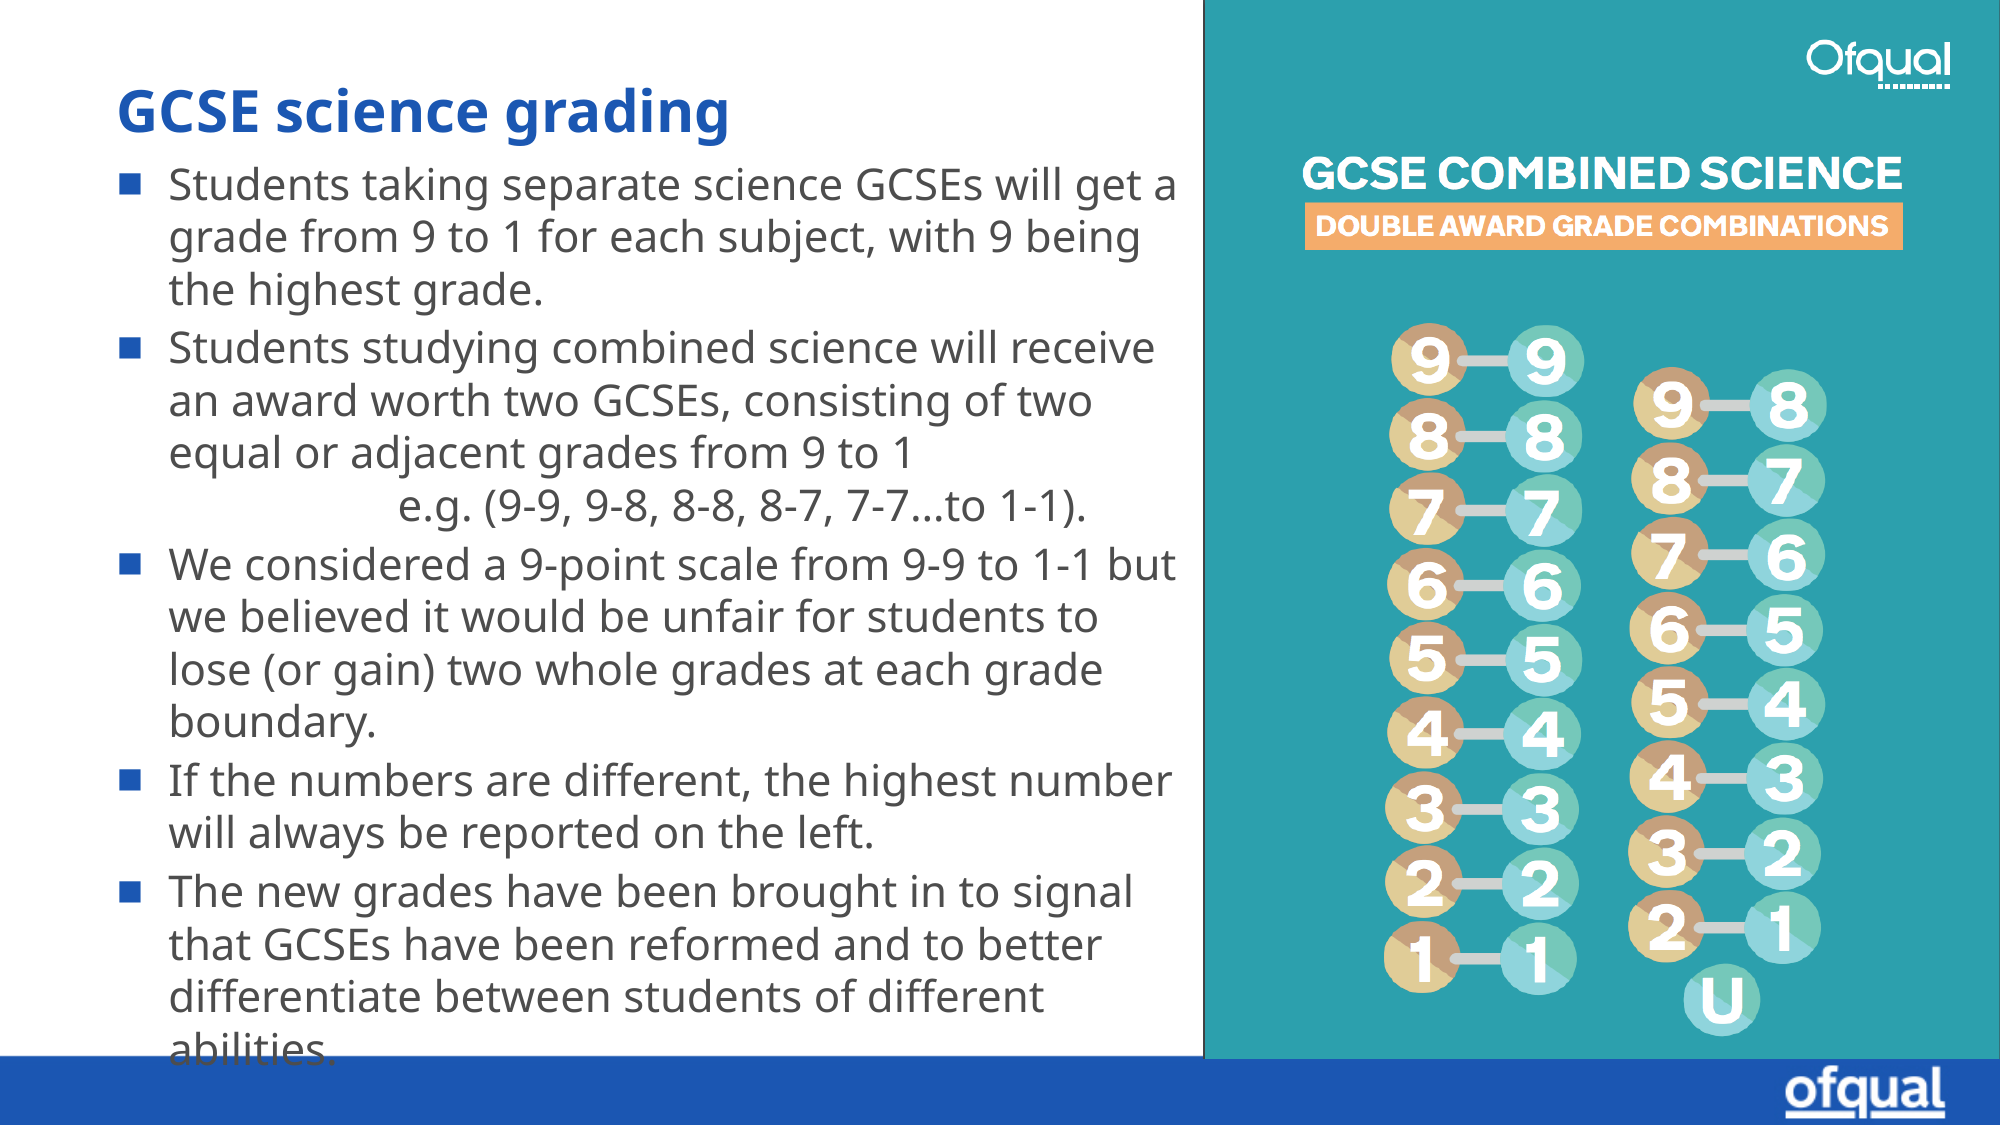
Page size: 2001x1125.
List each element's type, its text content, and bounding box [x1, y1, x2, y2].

picture [0, 0, 2000, 1125]
title GCSE science grading [102, 66, 1197, 161]
list Students taking separate science GCSEs will get a grade from 9 to 1 for each subject, with 9 being the highest grade. Students studying combined science will receive an award worth two GCSEs, consisting of two equal or adjacent grades from 9 to 1 e.g. (9-9, 9-8, 8-8, 8-7, 7-7…to 1-1). We considered a 9-point scale from 9-9 to 1-1 but we believed it would be unfair for students to lose (or gain) two whole grades at each grade boundary. If the numbers are different, the highest number will always be reported on the left. The new grades have been brought in to signal that GCSEs have been reformed and to better differentiate between students of different abilities. [102, 161, 1197, 1035]
